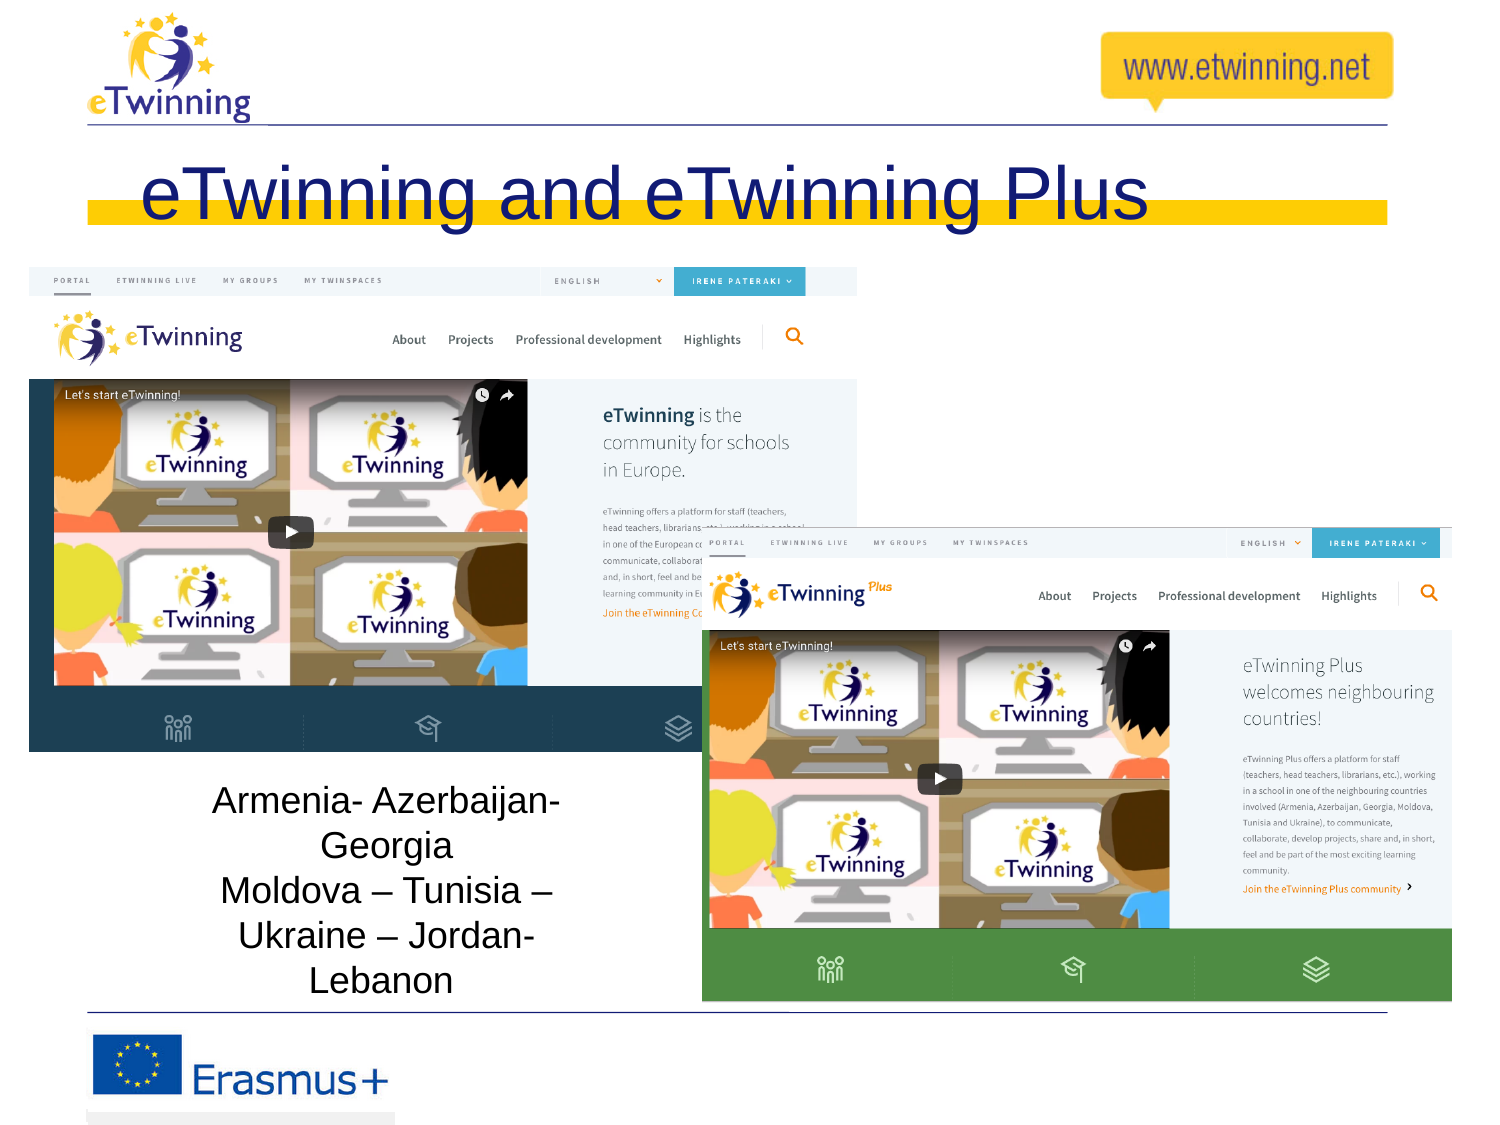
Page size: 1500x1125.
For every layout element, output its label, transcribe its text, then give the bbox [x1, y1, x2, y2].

picture [702, 526, 1453, 1004]
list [29, 266, 857, 752]
picture [86, 1026, 395, 1125]
title eTwinning and eTwinning Plus [125, 137, 1388, 313]
text_box Armenia- Azerbaijan- Georgia Moldova – Tunisia – Ukraine – Jordan- Lebanon [159, 768, 614, 1009]
picture [87, 12, 250, 123]
picture [1100, 31, 1394, 113]
